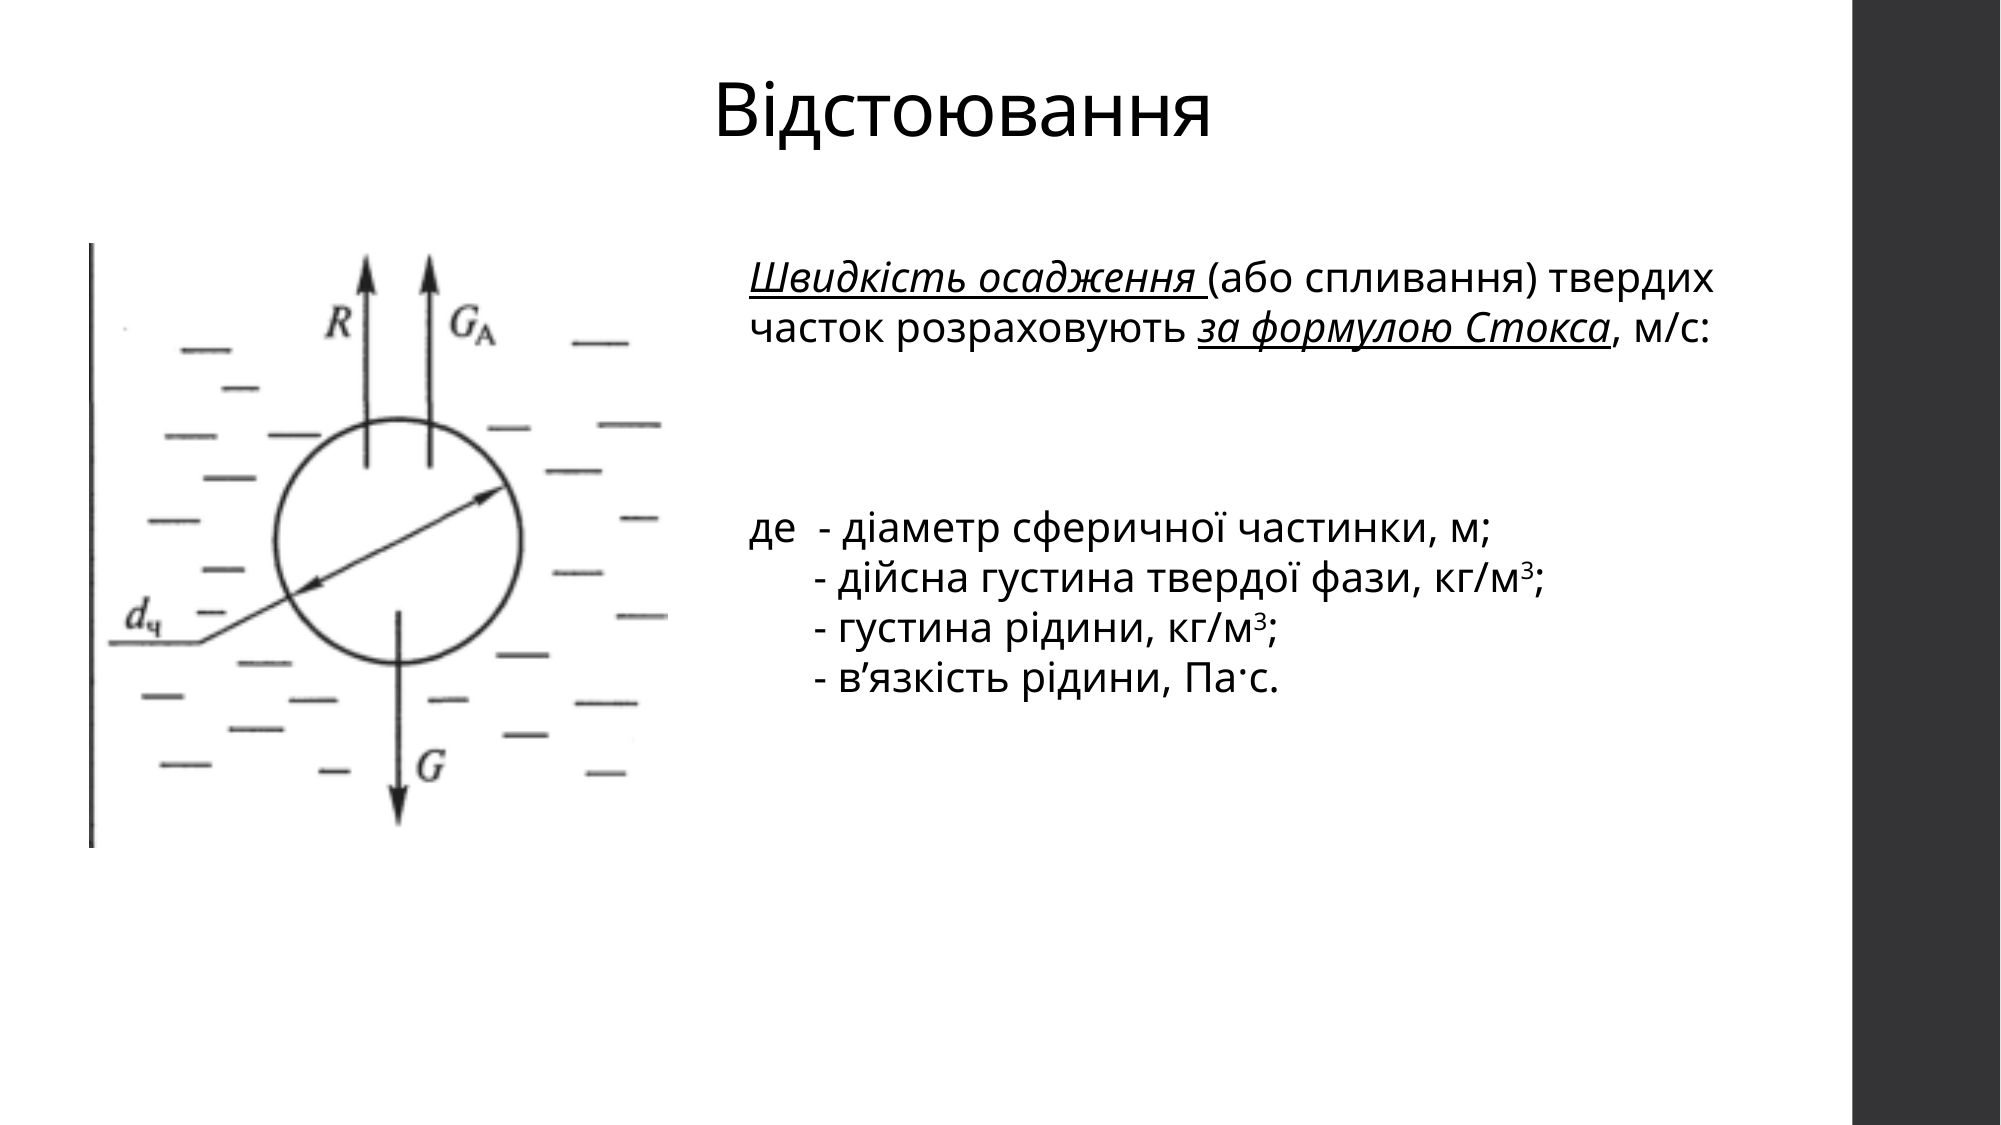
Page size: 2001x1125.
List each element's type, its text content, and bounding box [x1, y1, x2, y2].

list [89, 243, 668, 848]
title Відстоювання [206, 60, 1721, 161]
